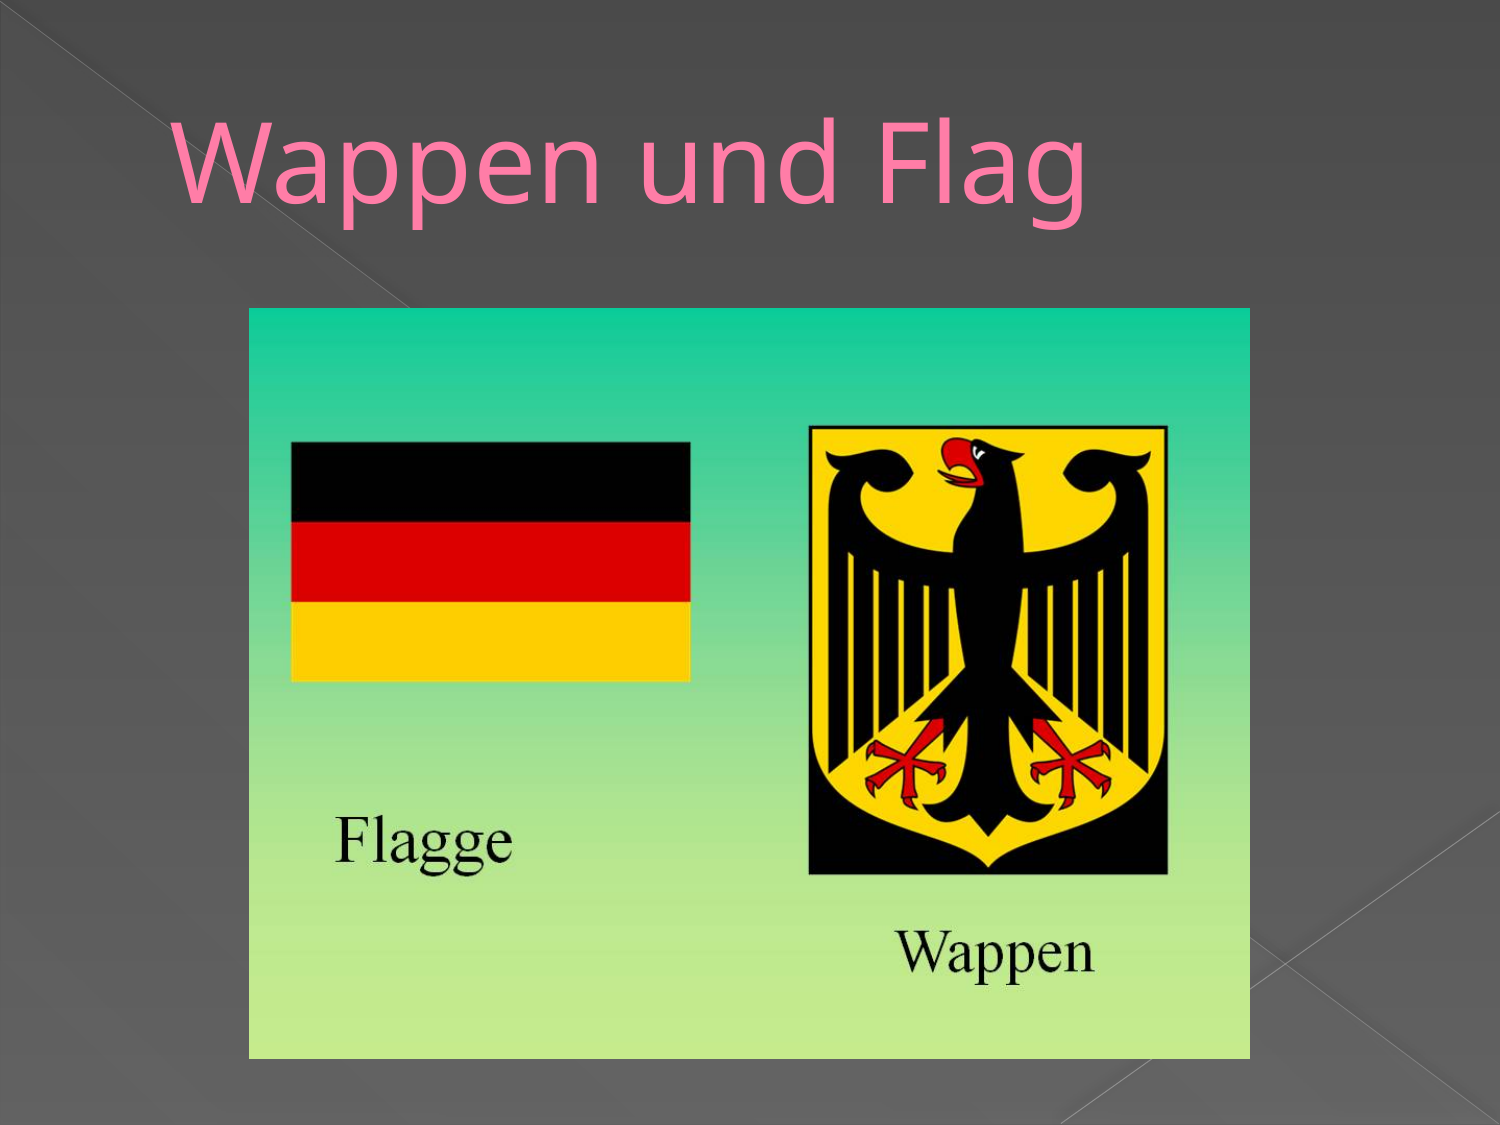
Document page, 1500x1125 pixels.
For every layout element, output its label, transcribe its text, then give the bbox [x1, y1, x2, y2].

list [249, 308, 1251, 1060]
title Wappen und Flag [75, 43, 1425, 274]
